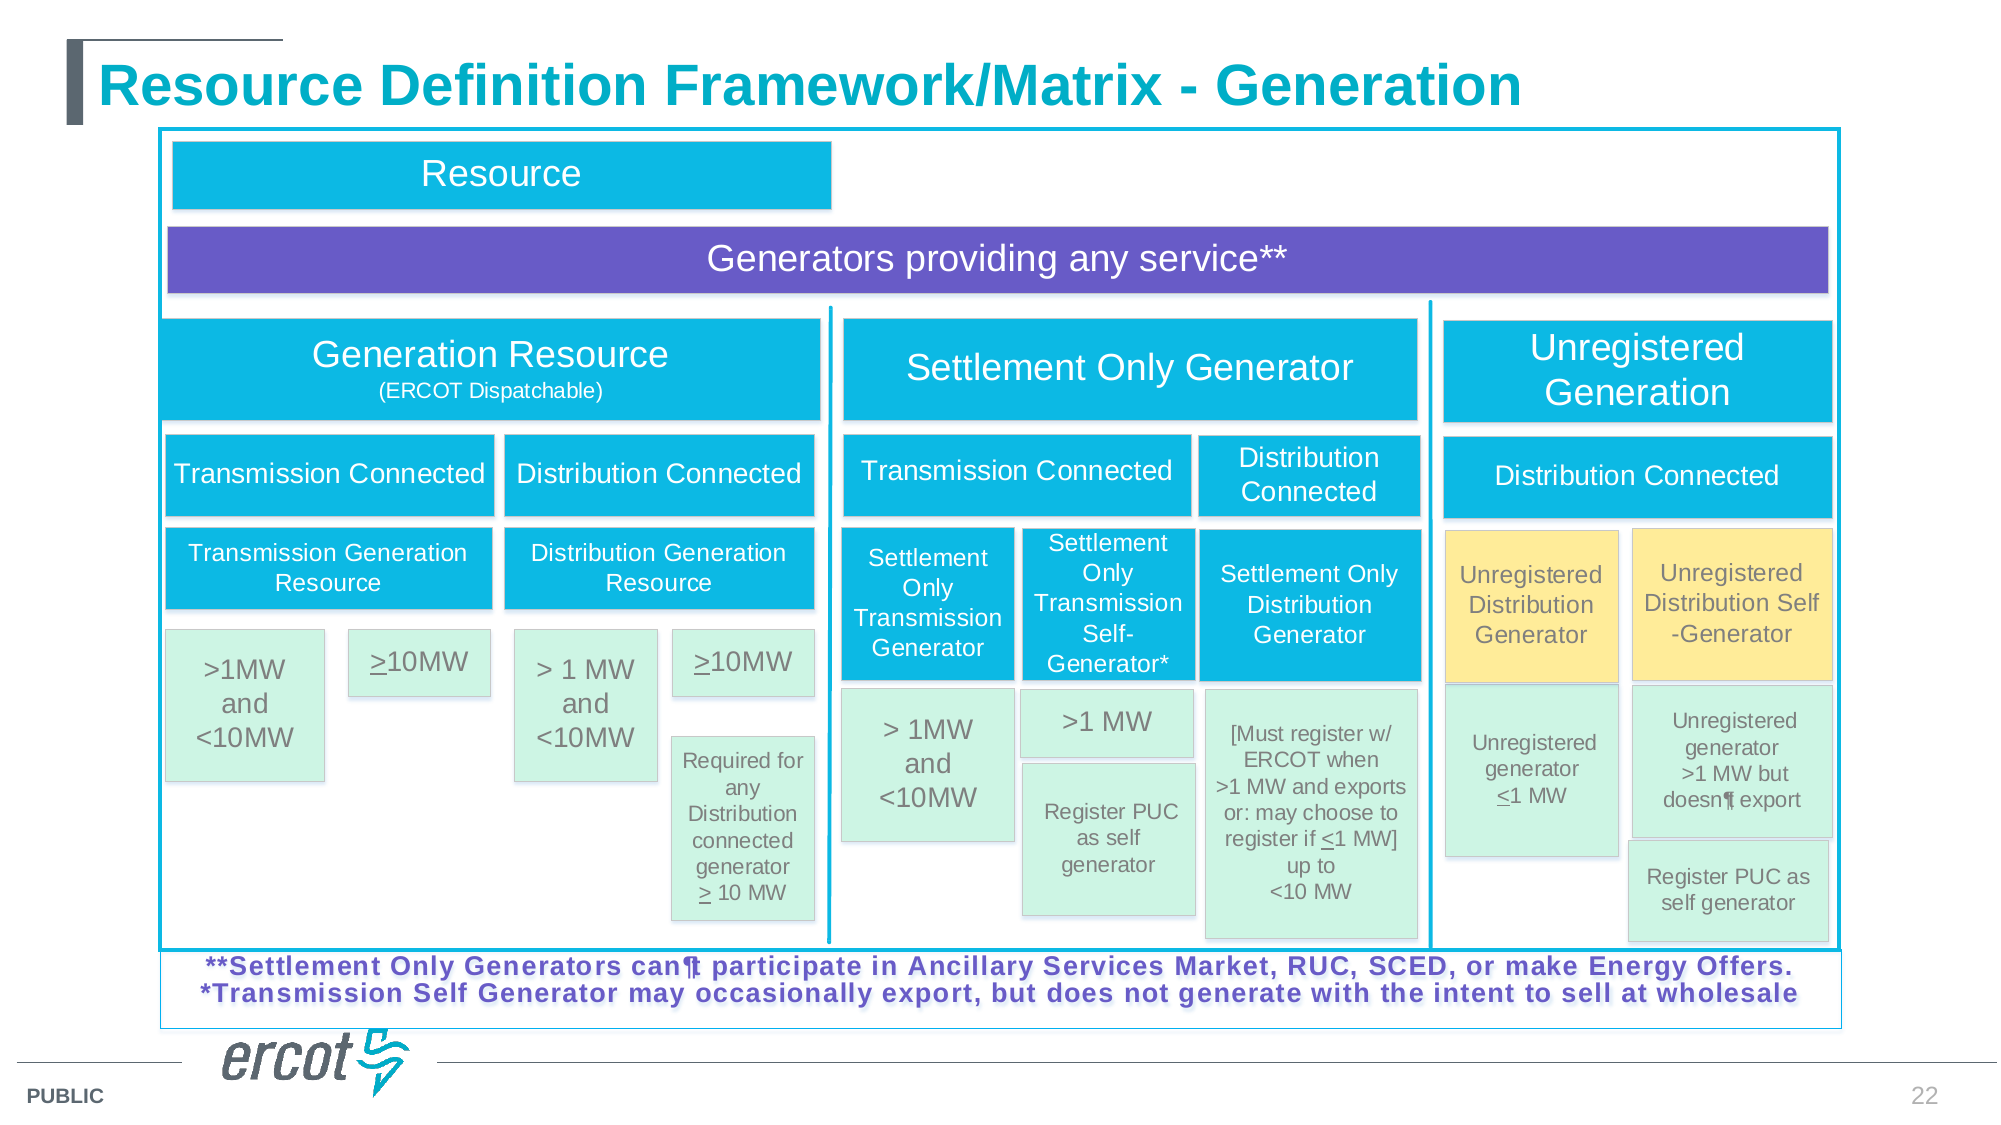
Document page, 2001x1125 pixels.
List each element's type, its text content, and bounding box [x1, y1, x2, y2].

title Resource Definition Framework/Matrix - Generation [83, 39, 1934, 125]
picture [152, 124, 1847, 1100]
slide_number 22 [1866, 1076, 1984, 1113]
